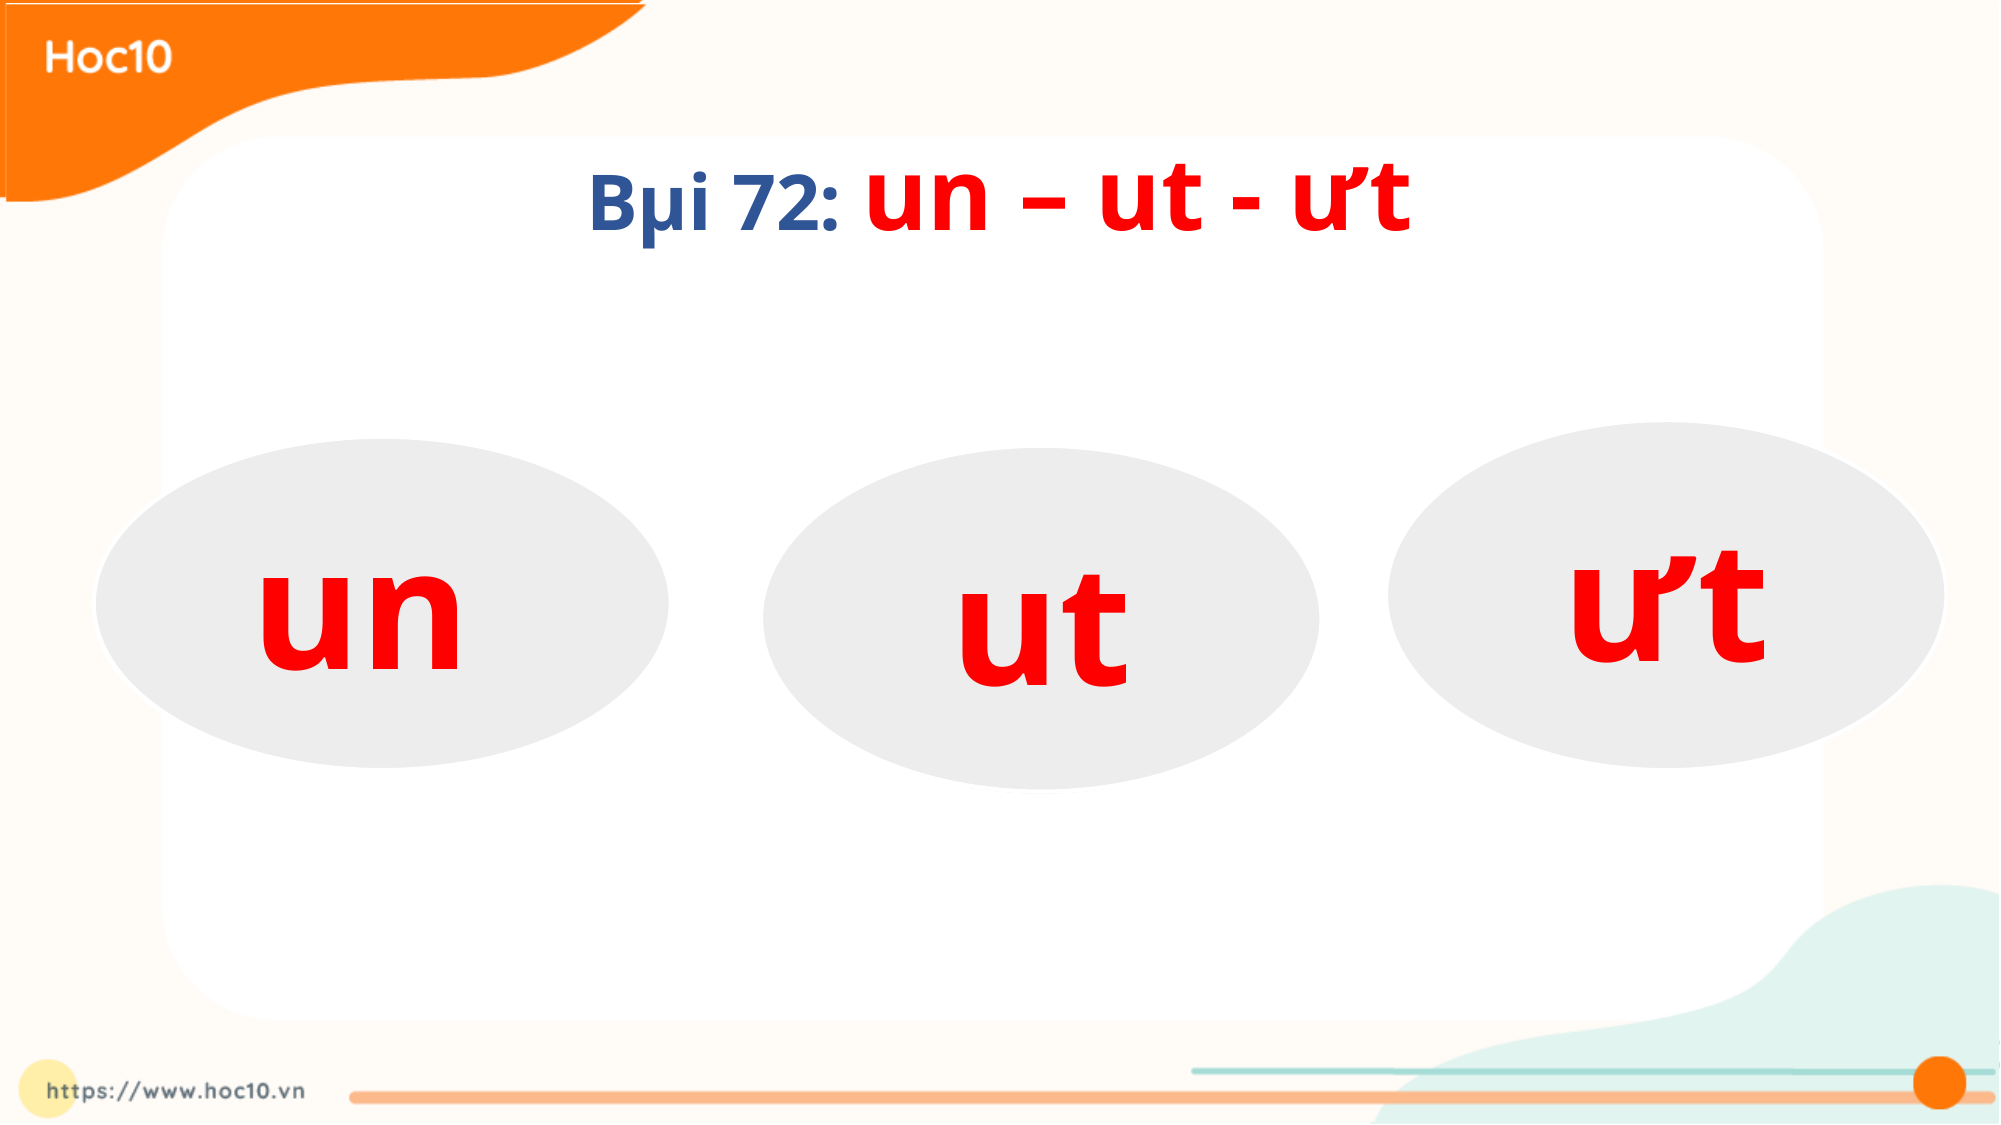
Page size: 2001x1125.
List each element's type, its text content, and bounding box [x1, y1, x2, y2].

text_box ưt [1383, 418, 1949, 773]
text_box ut [758, 443, 1324, 794]
text_box ơt [763, 652, 1318, 798]
text_box Bµi 72: un – ut - ưt [158, 61, 1842, 261]
text_box un [91, 434, 673, 773]
picture [0, 0, 2001, 1125]
